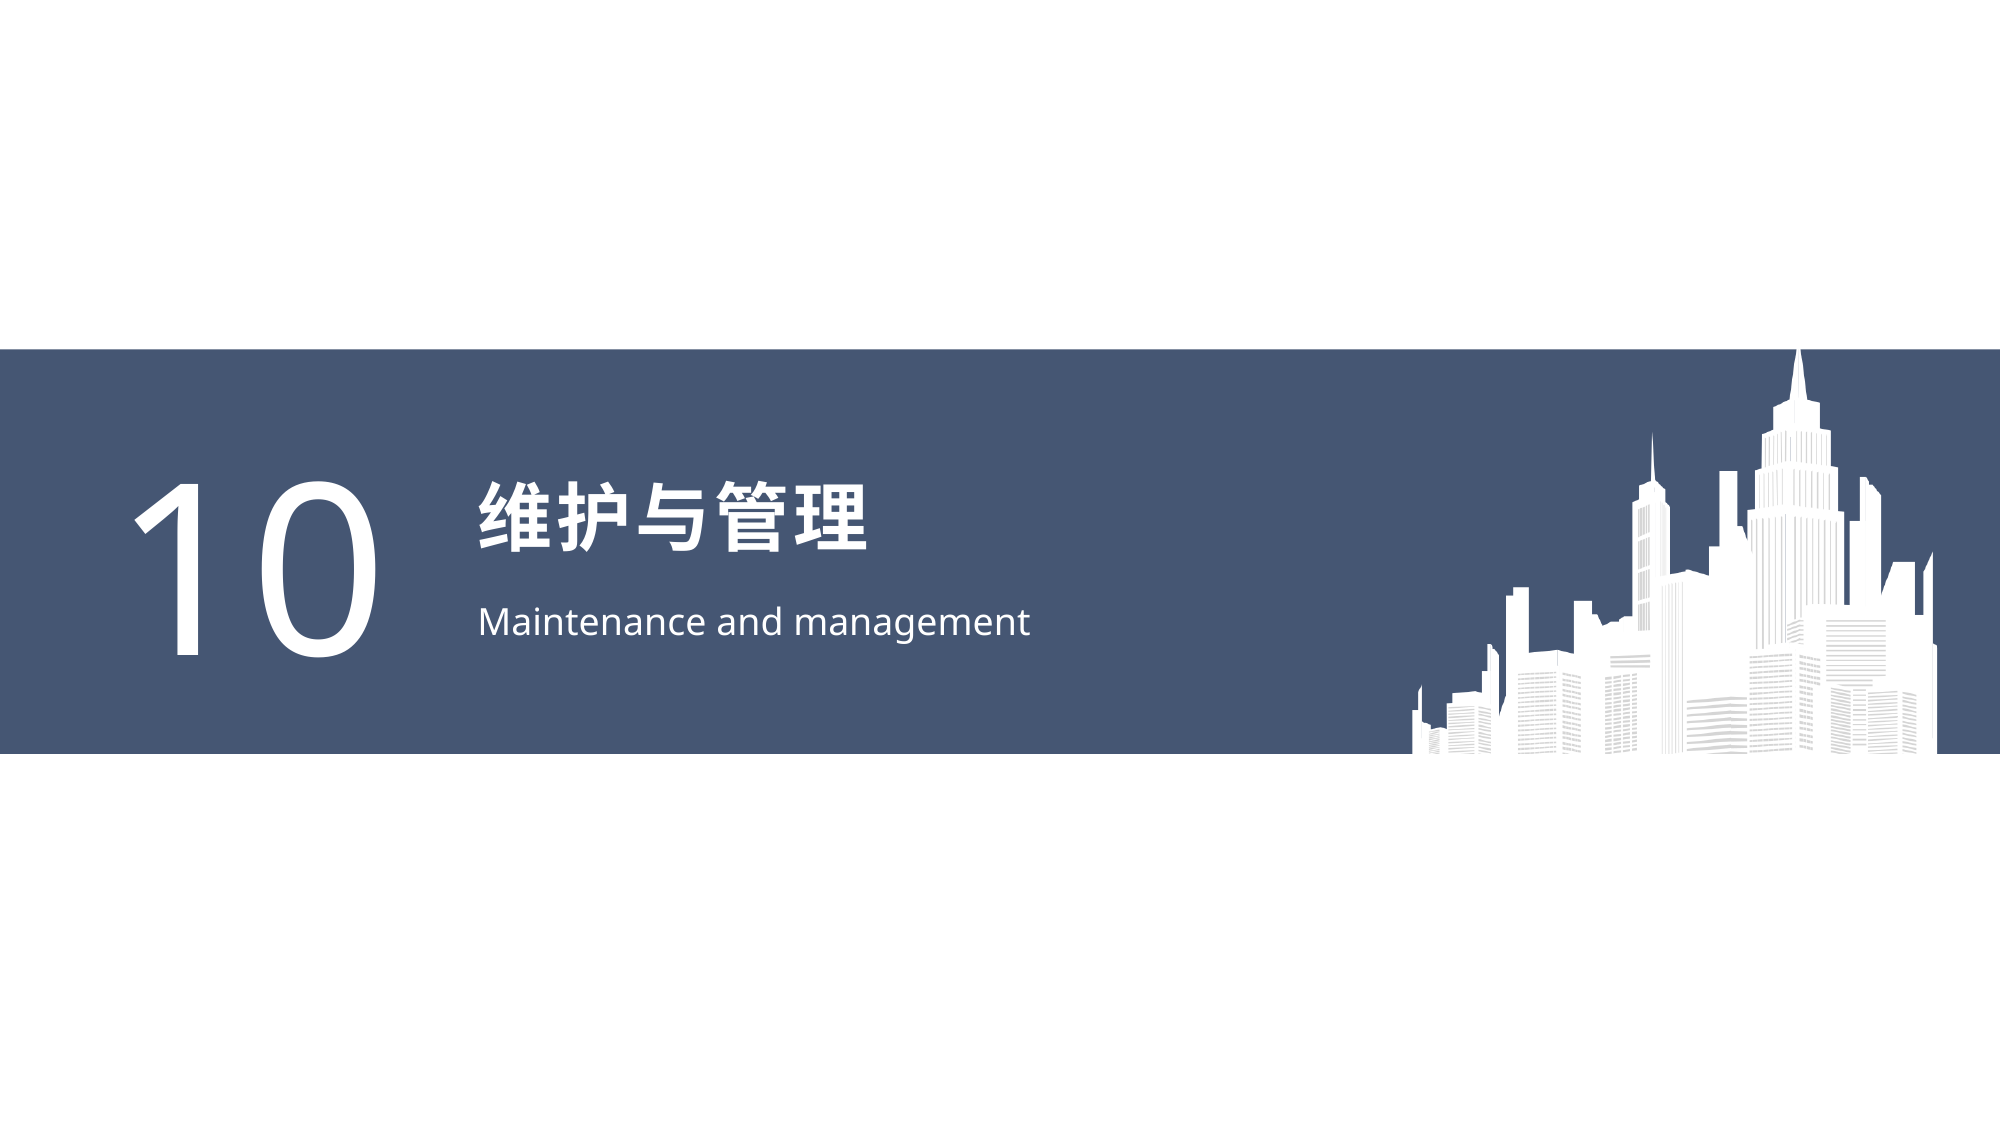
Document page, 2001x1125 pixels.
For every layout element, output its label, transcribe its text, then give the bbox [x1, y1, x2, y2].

list Maintenance and management [462, 581, 1682, 669]
text_box 10 [98, 408, 403, 711]
title 维护与管理 [462, 426, 1694, 570]
